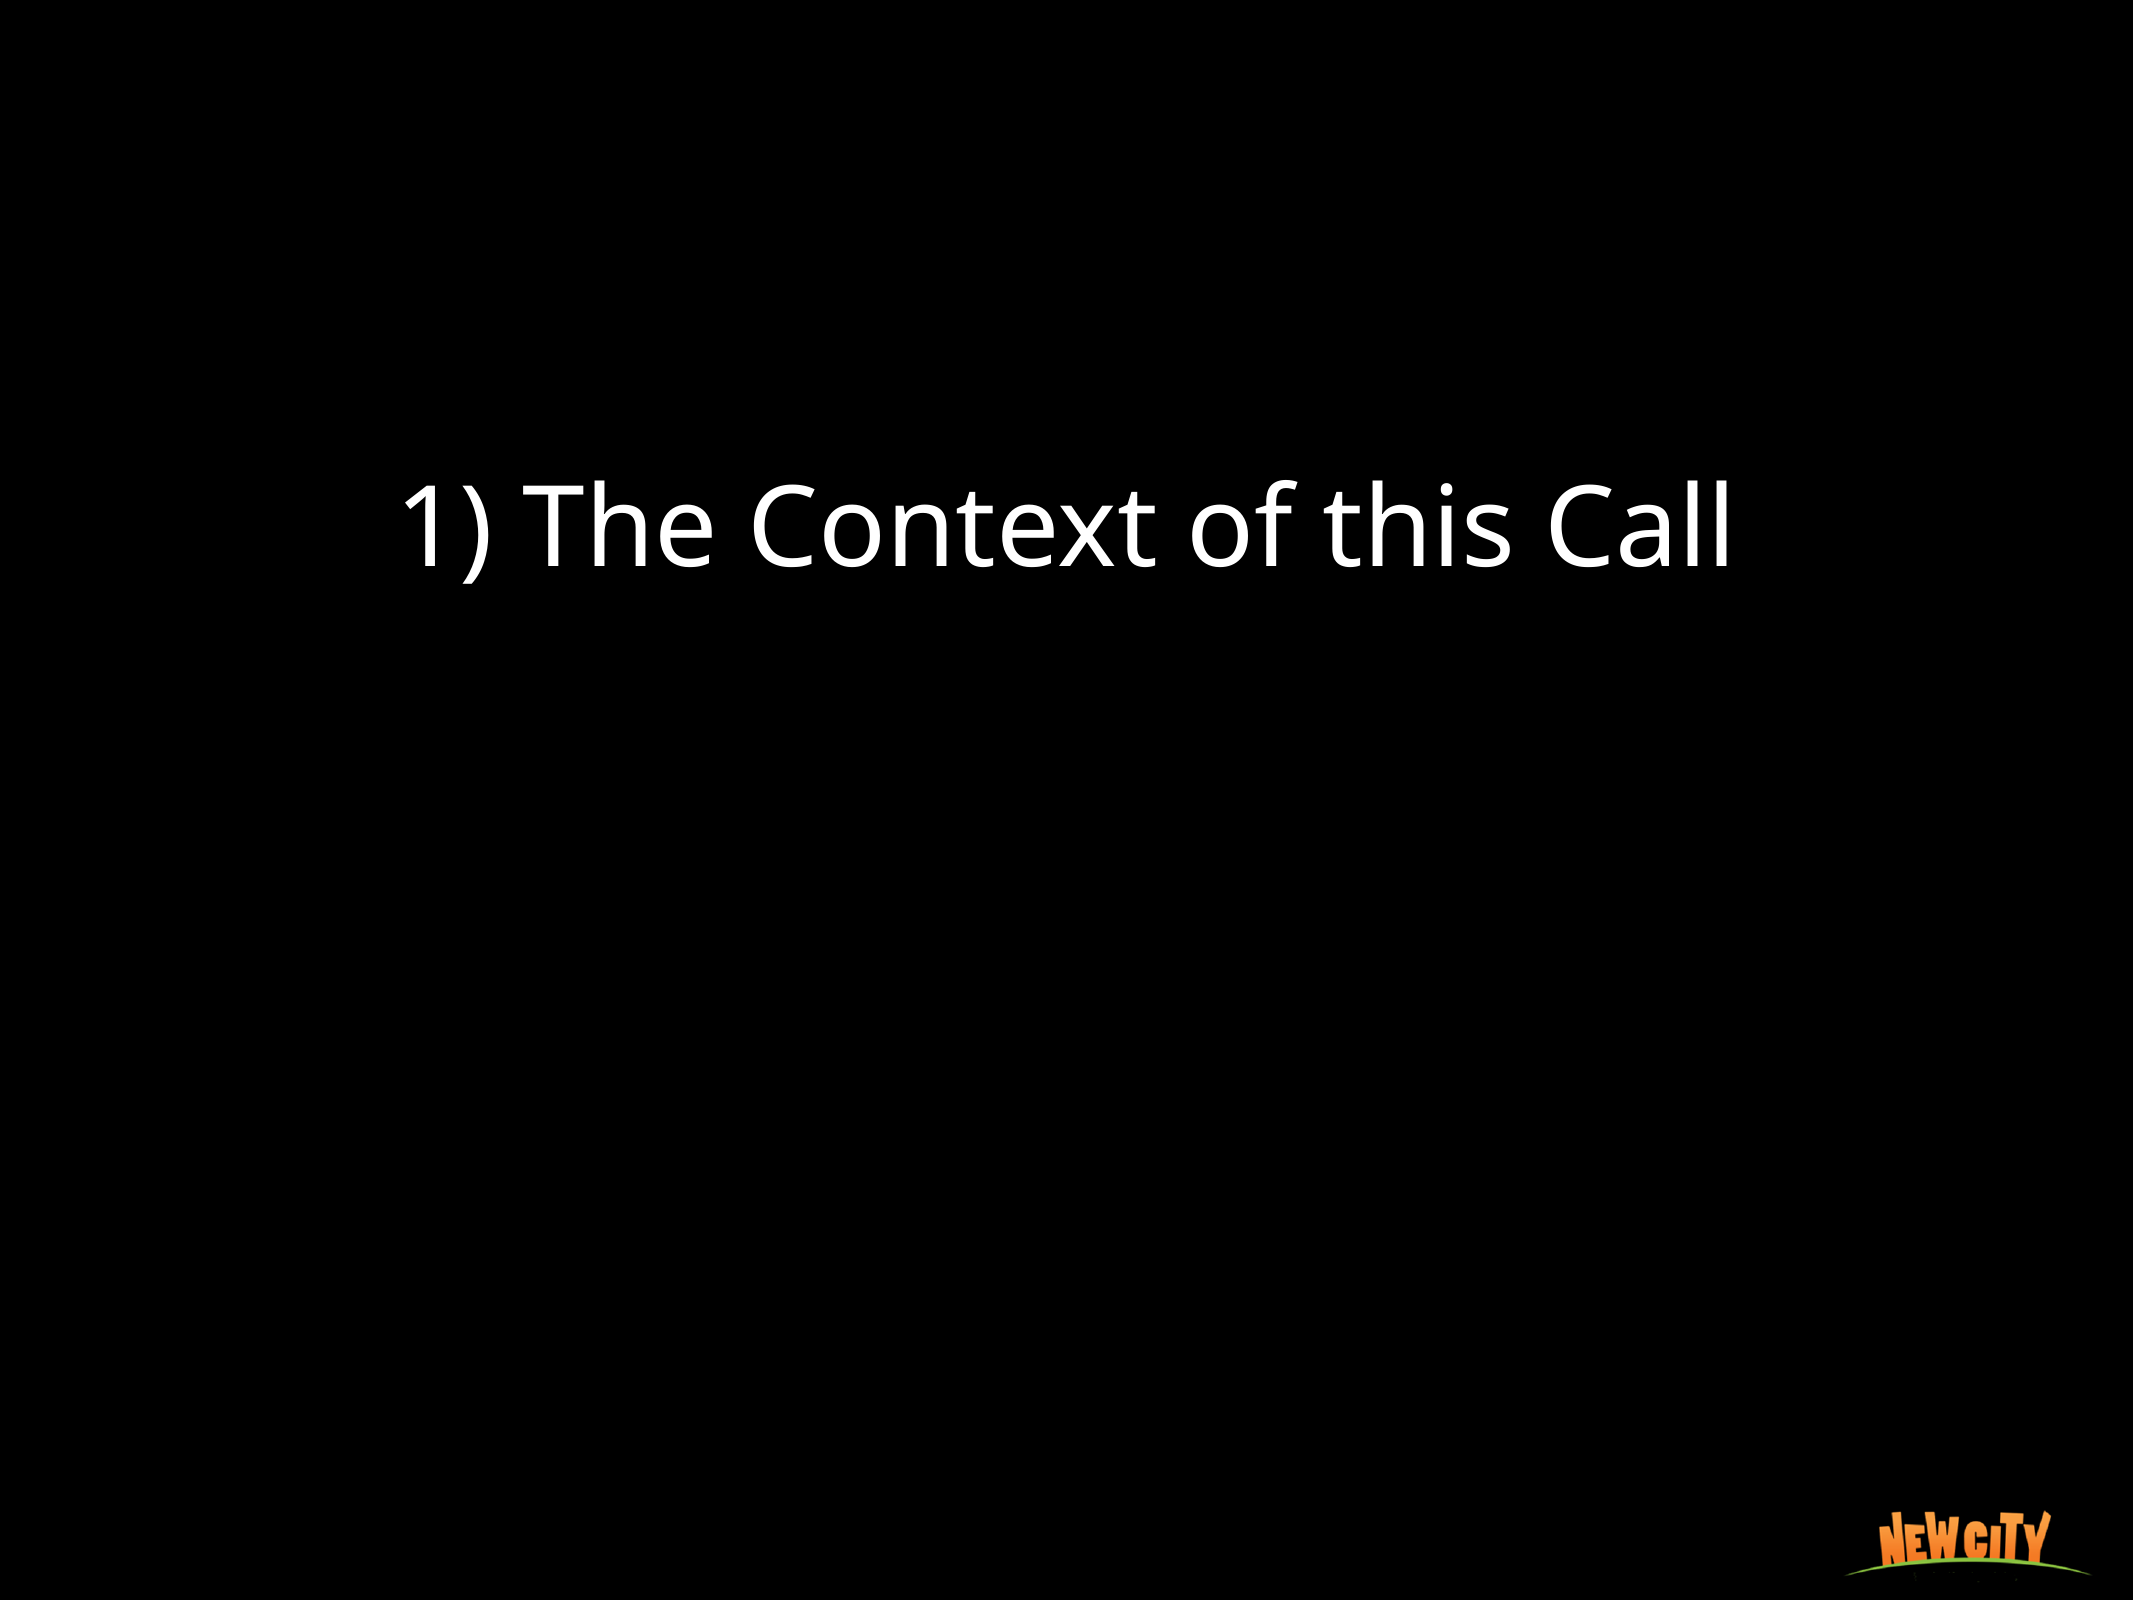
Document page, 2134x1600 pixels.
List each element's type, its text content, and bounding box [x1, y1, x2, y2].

list 1) The Context of this Call [37, 105, 2096, 1544]
picture [1840, 1501, 2096, 1587]
